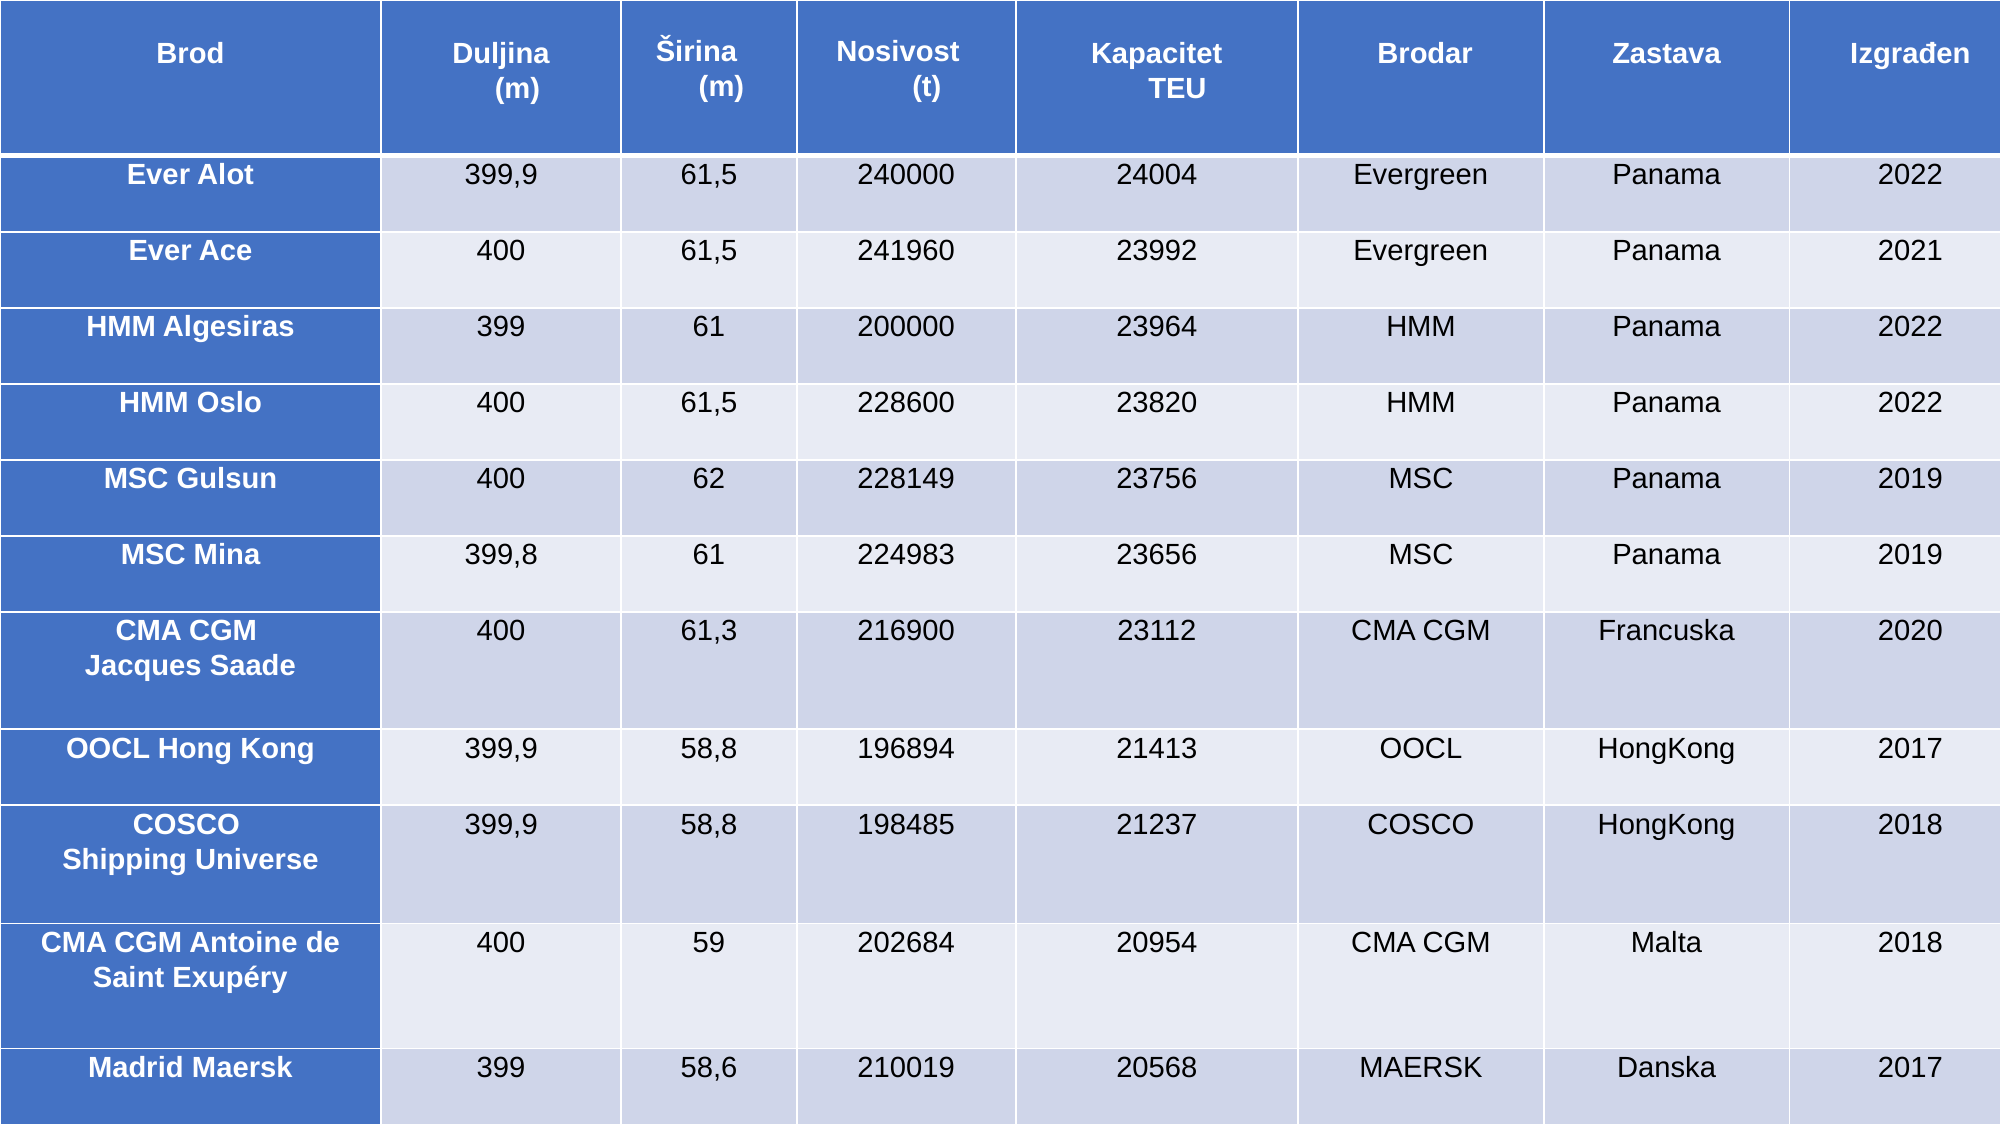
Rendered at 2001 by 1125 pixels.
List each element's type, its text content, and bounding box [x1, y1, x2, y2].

table_cell 2022 [1790, 158, 2000, 231]
table_cell CMA CGM Jacques Saade [1, 613, 380, 728]
table_cell 59 [622, 924, 796, 1048]
table_cell 20954 [1017, 924, 1297, 1048]
table_cell 228149 [798, 461, 1015, 535]
table_cell 400 [382, 385, 620, 459]
table_cell 58,6 [622, 1049, 796, 1124]
table_cell Panama [1545, 158, 1789, 231]
table_cell 228600 [798, 385, 1015, 459]
table_cell 240000 [798, 158, 1015, 231]
table_cell CMA CGM [1299, 924, 1543, 1048]
table_cell 196894 [798, 730, 1015, 804]
table_cell 224983 [798, 537, 1015, 611]
table_cell CMA CGM [1299, 613, 1543, 728]
table_cell 2019 [1790, 461, 2000, 535]
table_cell 400 [382, 613, 620, 728]
table_cell Evergreen [1299, 233, 1543, 307]
table_cell MSC [1299, 537, 1543, 611]
table_cell 61,5 [622, 233, 796, 307]
table_cell Panama [1545, 461, 1789, 535]
table_cell HMM Oslo [1, 385, 380, 459]
table_header Širina (m) [622, 1, 796, 153]
table_cell 399,8 [382, 537, 620, 611]
table_cell HongKong [1545, 730, 1789, 804]
table_cell MAERSK [1299, 1049, 1543, 1124]
table_cell 21237 [1017, 806, 1297, 923]
table_cell Francuska [1545, 613, 1789, 728]
table_cell 61 [622, 309, 796, 383]
table_cell MSC Gulsun [1, 461, 380, 535]
table_cell HMM [1299, 309, 1543, 383]
table_cell 399,9 [382, 158, 620, 231]
table_cell 61 [622, 537, 796, 611]
table_cell 2019 [1790, 537, 2000, 611]
table_cell Evergreen [1299, 158, 1543, 231]
table_cell 21413 [1017, 730, 1297, 804]
table_cell 200000 [798, 309, 1015, 383]
table_header Brodar [1299, 1, 1543, 153]
table_cell 400 [382, 461, 620, 535]
table_cell MSC [1299, 461, 1543, 535]
table_cell 23820 [1017, 385, 1297, 459]
table_header Duljina (m) [382, 1, 620, 153]
table_cell 2018 [1790, 924, 2000, 1048]
table_cell Panama [1545, 537, 1789, 611]
table_cell 198485 [798, 806, 1015, 923]
table_cell 23992 [1017, 233, 1297, 307]
table_cell 23112 [1017, 613, 1297, 728]
table_cell COSCO [1299, 806, 1543, 923]
table_cell 23964 [1017, 309, 1297, 383]
table_cell Panama [1545, 385, 1789, 459]
table_cell 23656 [1017, 537, 1297, 611]
table_cell 2022 [1790, 309, 2000, 383]
table_cell OOCL Hong Kong [1, 730, 380, 804]
table_cell 2020 [1790, 613, 2000, 728]
table_cell 61,5 [622, 158, 796, 231]
table_cell 2017 [1790, 1049, 2000, 1124]
table_header Izgrađen [1790, 1, 2000, 153]
table_cell COSCO Shipping Universe [1, 806, 380, 923]
table_cell HMM Algesiras [1, 309, 380, 383]
table_cell HMM [1299, 385, 1543, 459]
table_cell Ever Ace [1, 233, 380, 307]
table_header Zastava [1545, 1, 1789, 153]
table_cell CMA CGM Antoine de Saint Exupéry [1, 924, 380, 1048]
table_cell Danska [1545, 1049, 1789, 1124]
table_cell HongKong [1545, 806, 1789, 923]
table_cell MSC Mina [1, 537, 380, 611]
table_cell 399,9 [382, 730, 620, 804]
table_cell 2017 [1790, 730, 2000, 804]
table_cell Ever Alot [1, 158, 380, 231]
table_header Brod [1, 1, 380, 153]
table_cell 62 [622, 461, 796, 535]
table_cell 58,8 [622, 806, 796, 923]
table_cell 58,8 [622, 730, 796, 804]
table_cell 400 [382, 924, 620, 1048]
table_cell 399,9 [382, 806, 620, 923]
table_cell 2018 [1790, 806, 2000, 923]
table_cell Panama [1545, 309, 1789, 383]
table_header Kapacitet TEU [1017, 1, 1297, 153]
table_cell 2021 [1790, 233, 2000, 307]
table_cell 216900 [798, 613, 1015, 728]
table_cell 399 [382, 309, 620, 383]
table_cell 20568 [1017, 1049, 1297, 1124]
table_cell Panama [1545, 233, 1789, 307]
table_cell 241960 [798, 233, 1015, 307]
table_cell 61,3 [622, 613, 796, 728]
table_cell 61,5 [622, 385, 796, 459]
table_cell 24004 [1017, 158, 1297, 231]
table_cell 400 [382, 233, 620, 307]
table_cell 399 [382, 1049, 620, 1124]
table_cell 23756 [1017, 461, 1297, 535]
table_cell 2022 [1790, 385, 2000, 459]
table_cell Malta [1545, 924, 1789, 1048]
table_cell 210019 [798, 1049, 1015, 1124]
table_cell Madrid Maersk [1, 1049, 380, 1124]
table_cell OOCL [1299, 730, 1543, 804]
table_header Nosivost (t) [798, 1, 1015, 153]
table_cell 202684 [798, 924, 1015, 1048]
